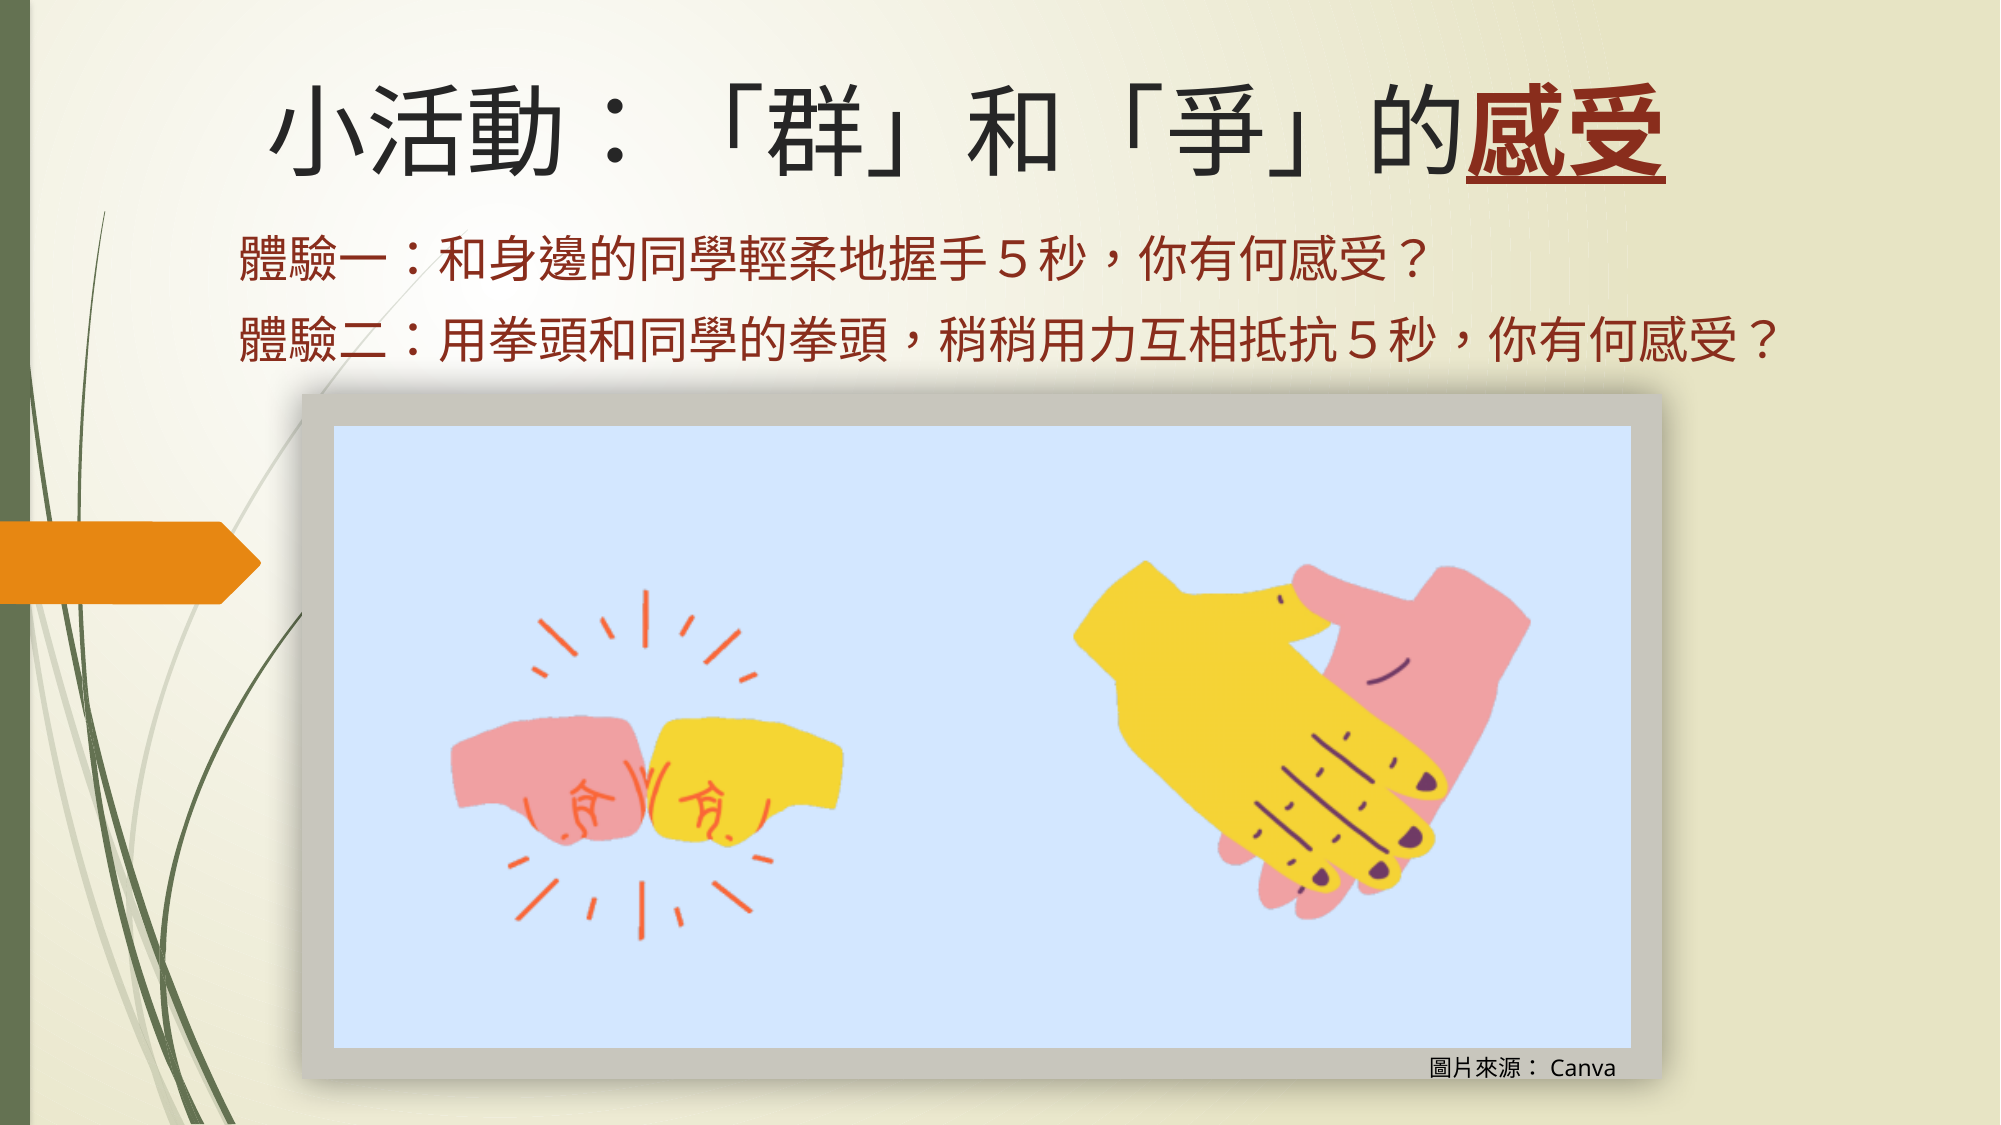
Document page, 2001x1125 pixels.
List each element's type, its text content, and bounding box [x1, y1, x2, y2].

title 小活動：「群」和「爭」的感受 [251, 0, 1714, 170]
picture [333, 425, 1632, 1049]
text_box 圖片來源：Canva [1415, 1045, 1781, 1089]
list 體驗一：和身邊的同學輕柔地握手５秒，你有何感受？ 體驗二：用拳頭和同學的拳頭，稍稍用力互相抵抗５秒，你有何感受？ [223, 170, 1870, 426]
